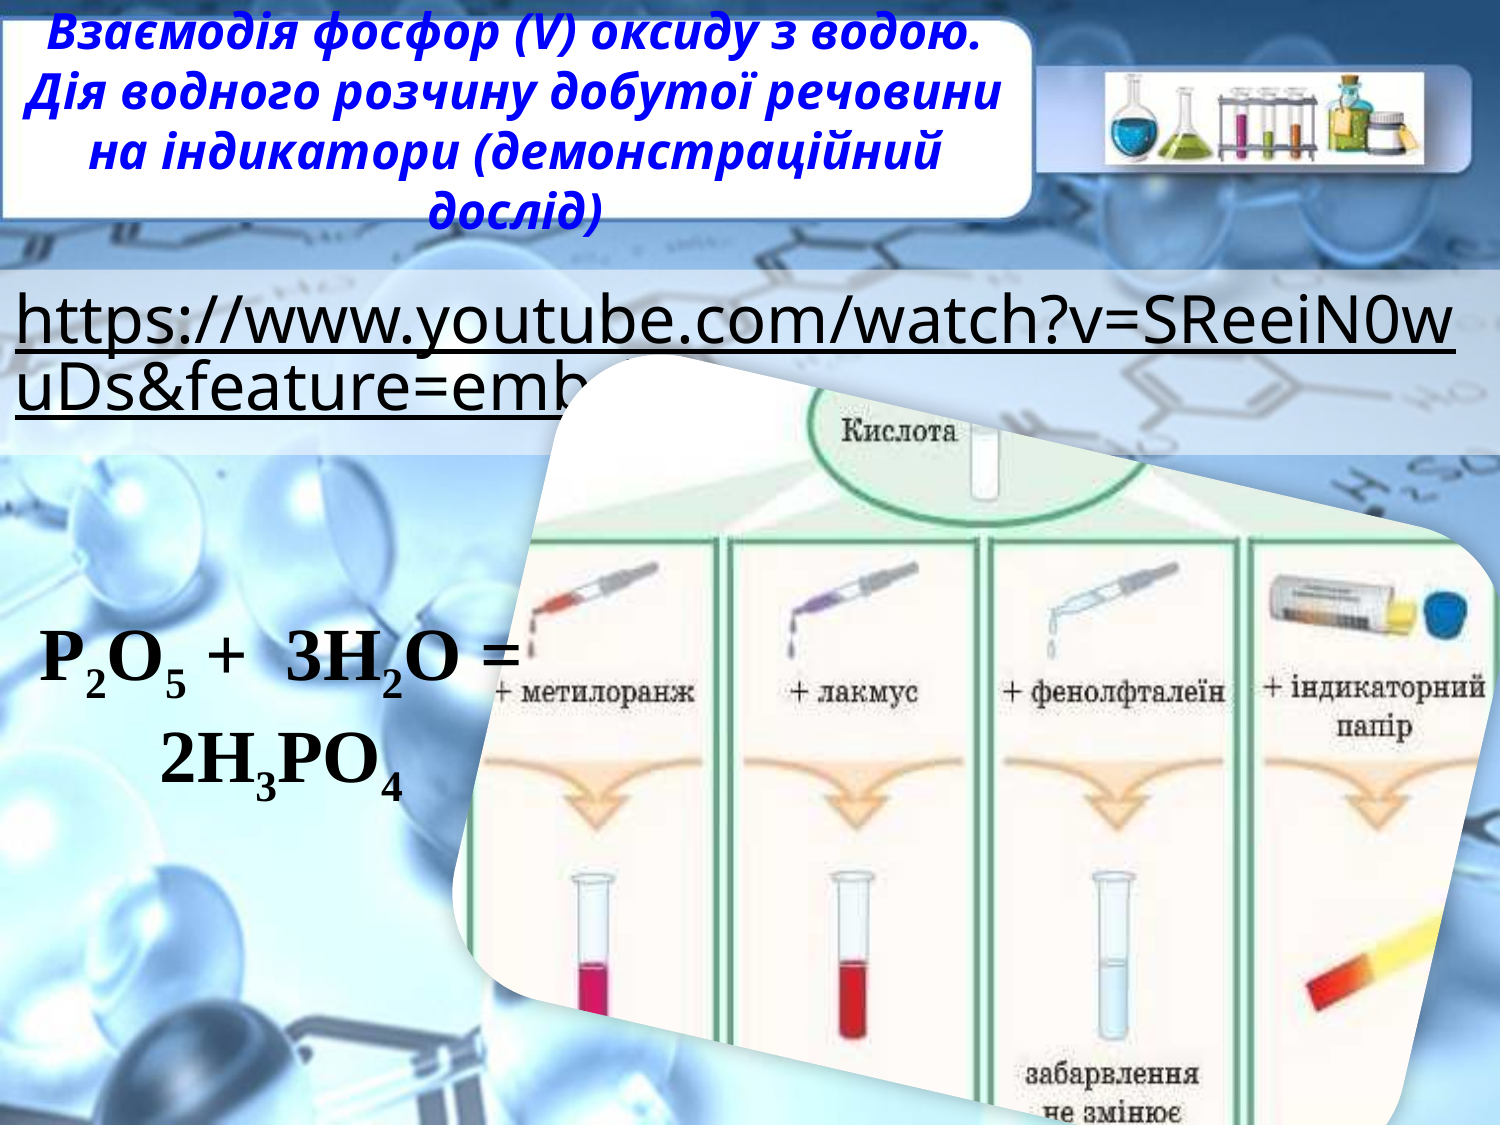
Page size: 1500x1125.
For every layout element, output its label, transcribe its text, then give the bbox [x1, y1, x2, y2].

picture [0, 354, 1500, 1125]
text_box https://www.youtube.com/watch?v=SReeiN0wuDs&feature=emb_logo [0, 269, 1500, 455]
picture [0, 0, 1500, 269]
title Взаємодія фосфор (V) оксиду з водою. Дія водного розчину добутої речовини на індикатори (демонстраційний дослід) [0, 30, 1032, 209]
text_box P2O5 + 3H2O = 2H3PO4 [0, 597, 486, 928]
